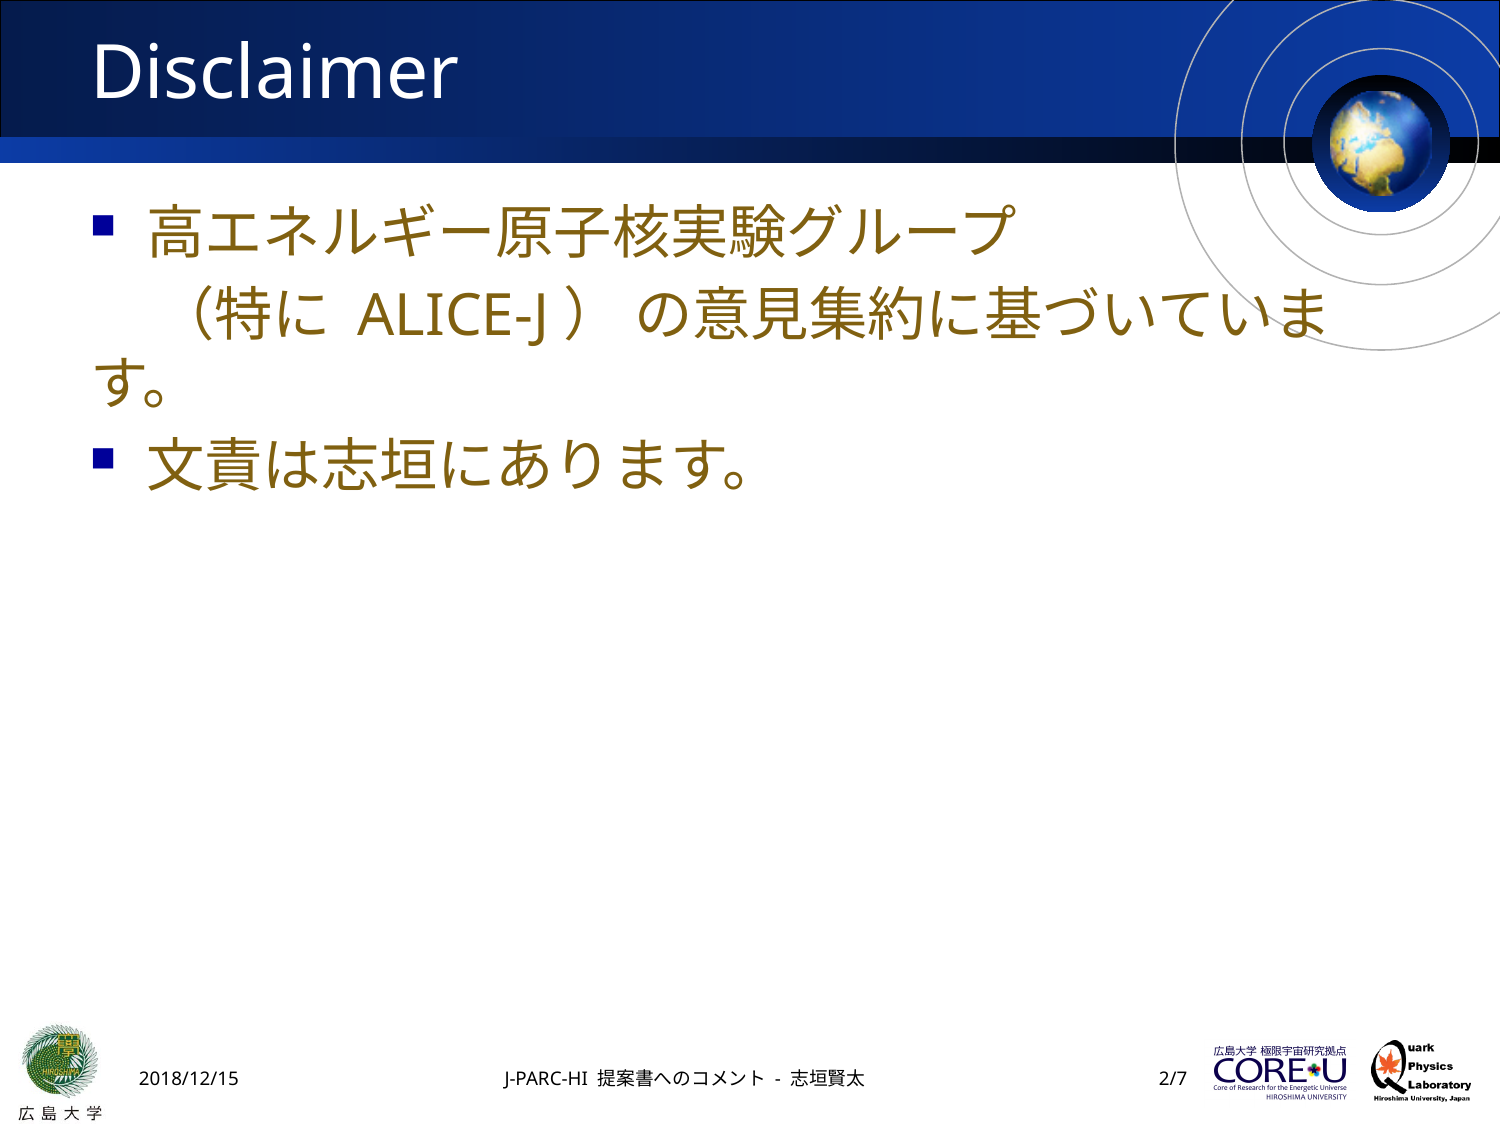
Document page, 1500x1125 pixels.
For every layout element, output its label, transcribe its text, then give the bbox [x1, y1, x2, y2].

picture [1371, 1040, 1471, 1102]
list 高エネルギー原子核実験グループ （特に ALICE-J） の意見集約に基づいています。 文責は志垣にあります。 [75, 187, 1424, 1036]
picture [1204, 1039, 1356, 1108]
slide_number 1/7 [1096, 1058, 1203, 1095]
title Disclaimer [75, 0, 1294, 138]
picture [8, 1021, 111, 1124]
picture [1330, 91, 1432, 196]
footer J-PARC-HI 提案書へのコメント - 志垣賢太 [277, 1058, 1093, 1095]
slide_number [123, 1058, 277, 1095]
